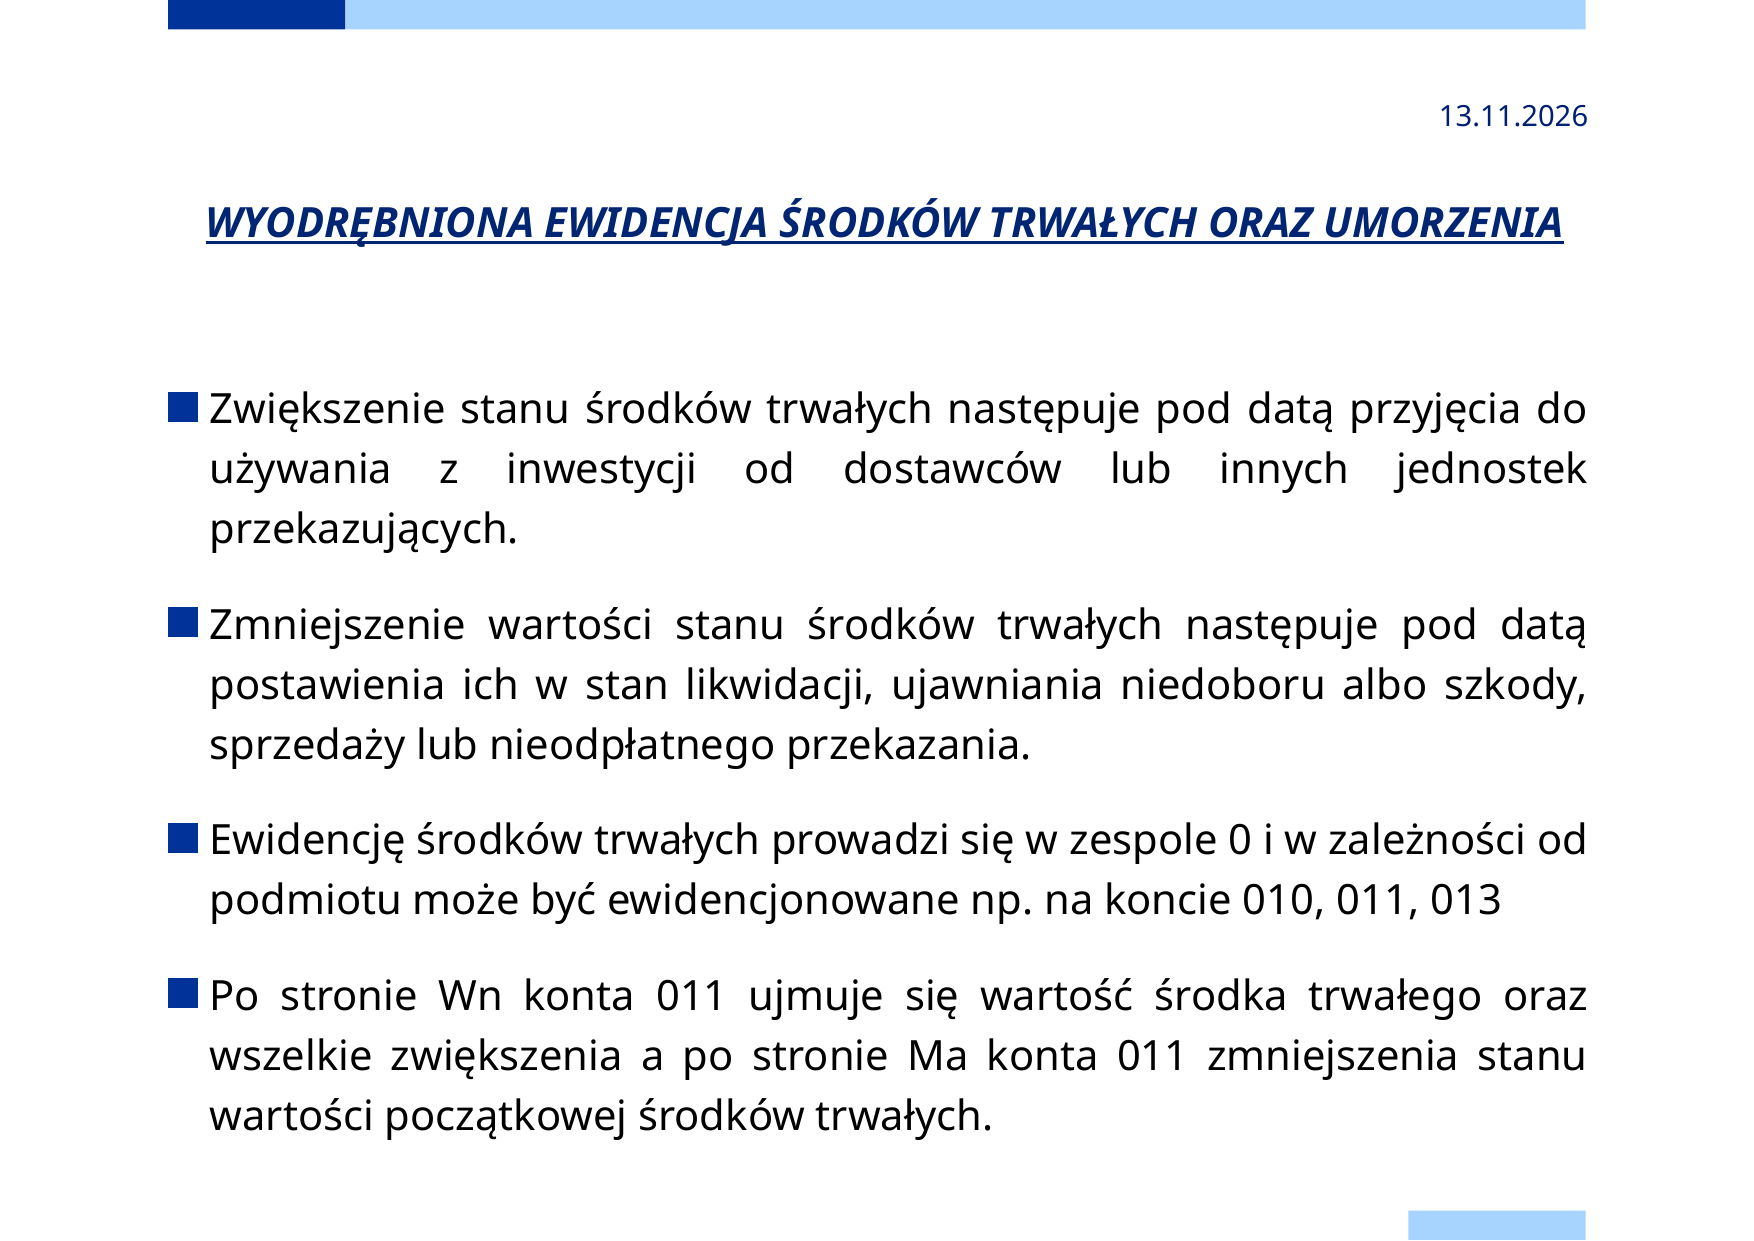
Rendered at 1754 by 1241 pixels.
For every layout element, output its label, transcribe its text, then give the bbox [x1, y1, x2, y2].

list Zwiększenie stanu środków trwałych następuje pod datą przyjęcia do używania z inwestycji od dostawców lub innych jednostek przekazujących. Zmniejszenie wartości stanu środków trwałych następuje pod datą postawienia ich w stan likwidacji, ujawniania niedoboru albo szkody, sprzedaży lub nieodpłatnego przekazania. Ewidencję środków trwałych prowadzi się w zespole 0 i w zależności od podmiotu może być ewidencjonowane np. na koncie 010, 011, 013 Po stronie Wn konta 011 ujmuje się wartość środka trwałego oraz wszelkie zwiększenia a po stronie Ma konta 011 zmniejszenia stanu wartości początkowej środków trwałych. [168, 371, 1589, 1117]
picture [168, 392, 198, 422]
title WYODRĘBNIONA EWIDENCJA ŚRODKÓW TRWAŁYCH ORAZ UMORZENIA [191, 171, 1579, 337]
picture [168, 607, 198, 637]
picture [168, 823, 198, 853]
text_box 2024-11-24 [1293, 88, 1589, 146]
picture [168, 978, 198, 1008]
